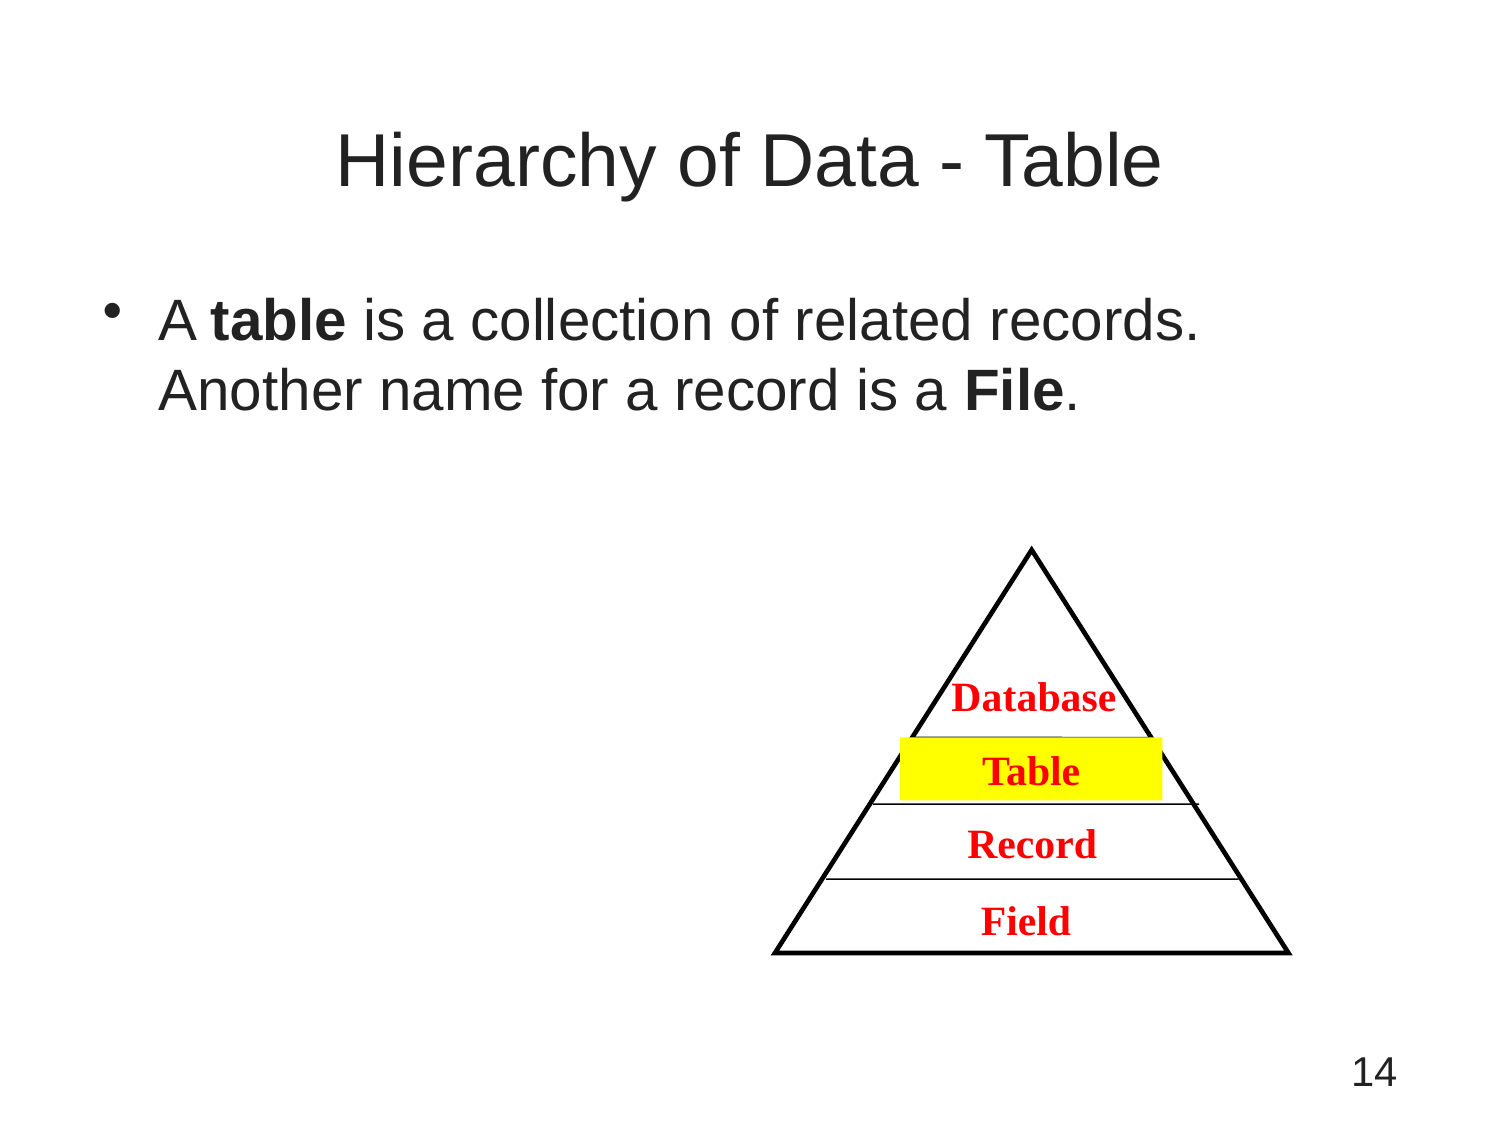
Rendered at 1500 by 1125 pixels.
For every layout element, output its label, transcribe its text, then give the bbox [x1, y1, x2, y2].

list A table is a collection of related records. Another name for a record is a File. [87, 275, 1413, 1025]
text_box [960, 549, 1104, 662]
text_box Table [900, 737, 1163, 801]
text_box Record [850, 810, 1214, 874]
text_box Field [800, 887, 1251, 951]
text_box [866, 756, 1198, 810]
text_box [816, 835, 1247, 887]
title Hierarchy of Data - Table [87, 62, 1413, 250]
text_box Database [938, 662, 1163, 726]
text_box [774, 894, 1289, 954]
text_box [912, 697, 1151, 737]
slide_number 14 [1074, 1037, 1413, 1101]
